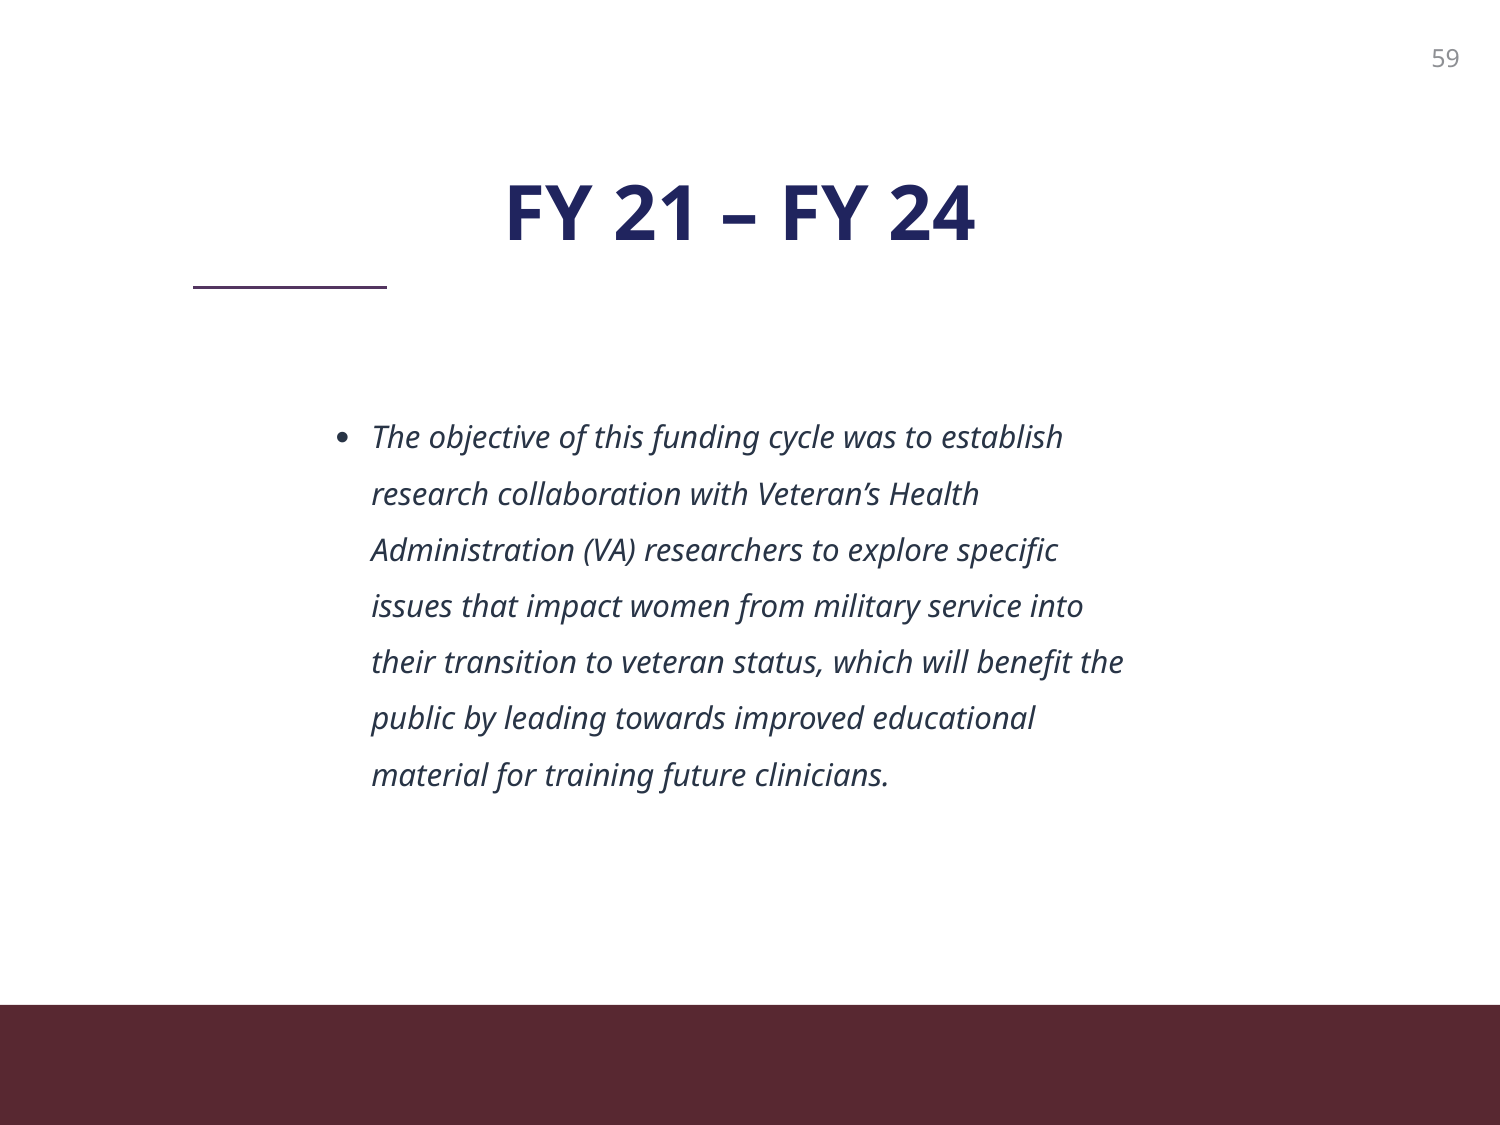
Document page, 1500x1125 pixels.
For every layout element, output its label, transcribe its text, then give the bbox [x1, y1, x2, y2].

slide_number 59 [1137, 29, 1475, 90]
title FY 21 – FY 24 [177, 130, 1303, 282]
list The objective of this funding cycle was to establish research collaboration with Veteran’s Health Administration (VA) researchers to explore specific issues that impact women from military service into their transition to veteran status, which will benefit the public by leading towards improved educational material for training future clinicians. [320, 391, 1165, 875]
